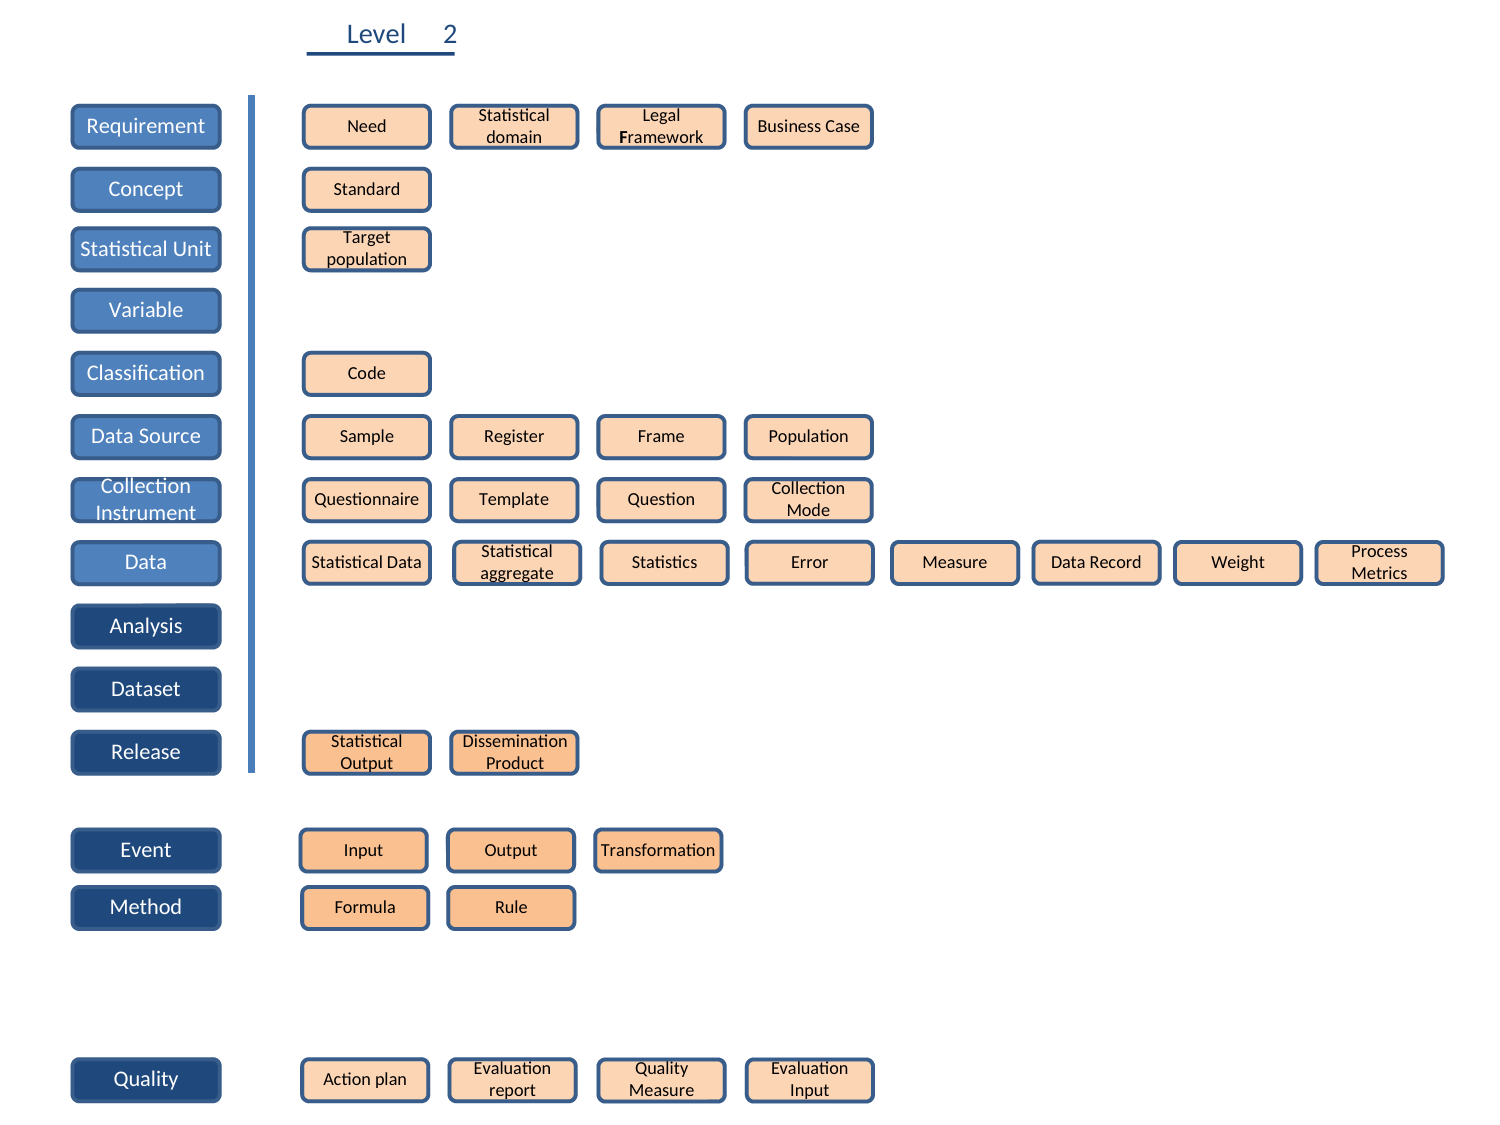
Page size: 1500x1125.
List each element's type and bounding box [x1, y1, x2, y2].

text_box [68, 1, 1448, 1107]
